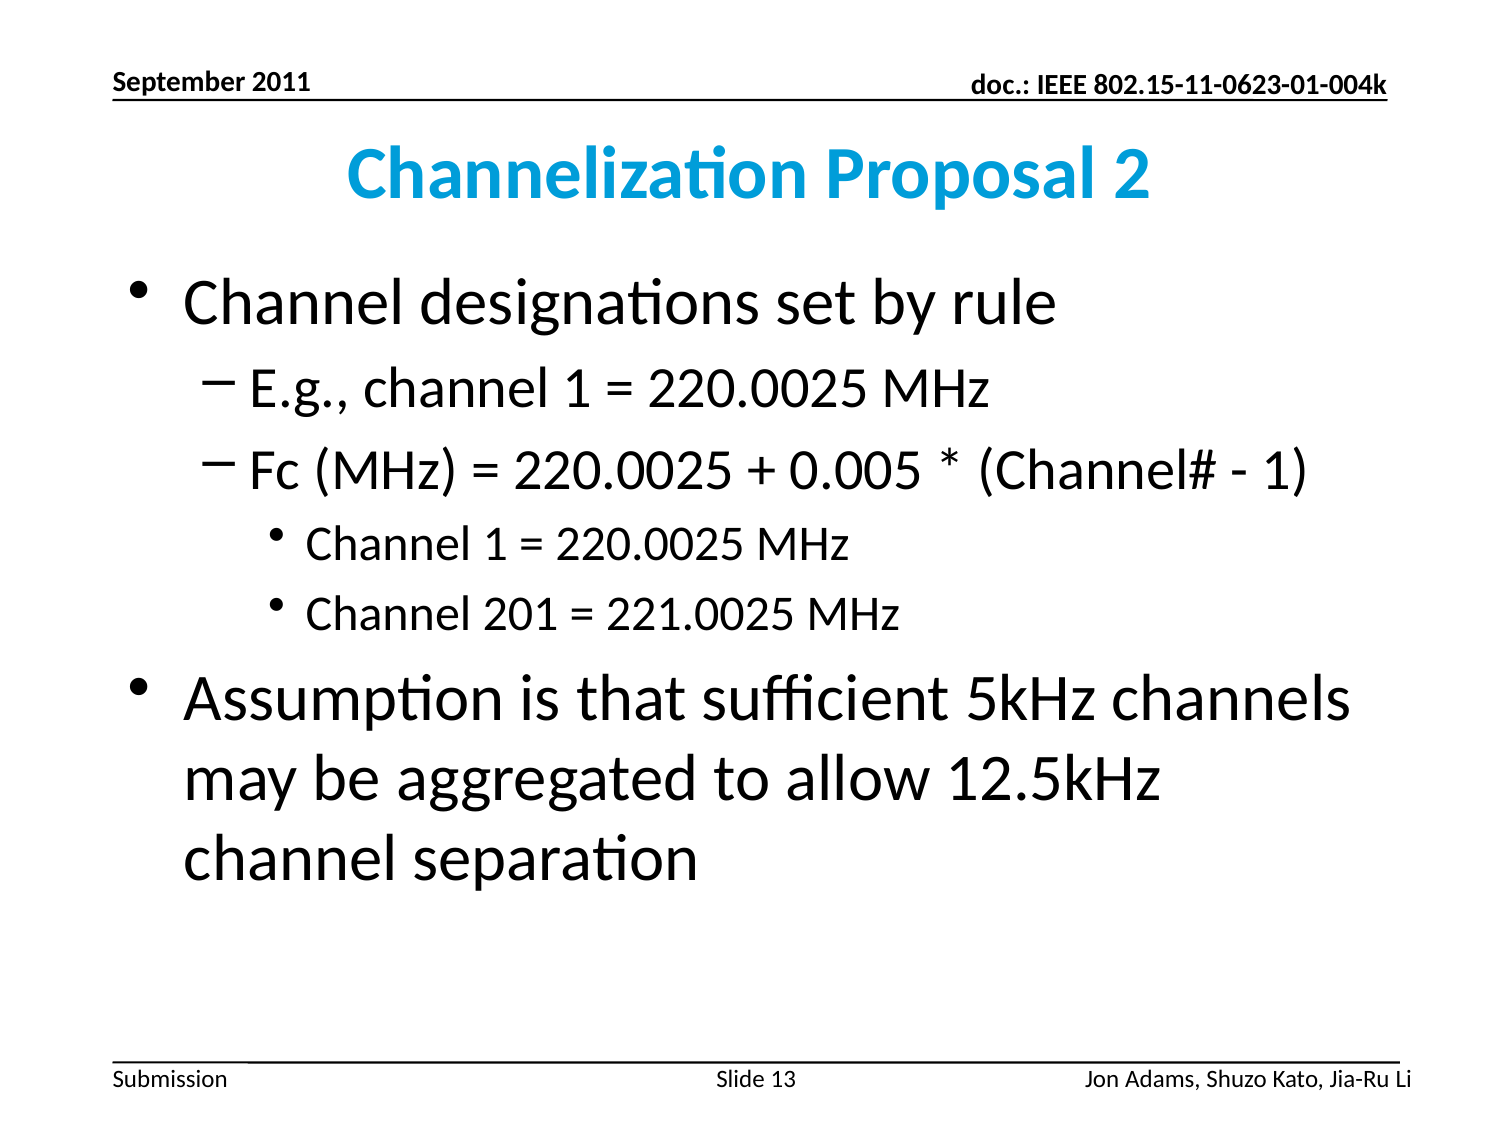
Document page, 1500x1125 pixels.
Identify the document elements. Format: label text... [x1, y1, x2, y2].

footer Jon Adams, Shuzo Kato, Jia-Ru Li [899, 1061, 1413, 1093]
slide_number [112, 61, 376, 98]
slide_number Slide 13 [714, 1061, 799, 1093]
title Channelization Proposal 2 [112, 112, 1388, 226]
list Channel designations set by rule E.g., channel 1 = 220.0025 MHz Fc (MHz) = 220.0025 + 0.005 * (Channel# - 1) Channel 1 = 220.0025 MHz Channel 201 = 221.0025 MHz Assumption is that sufficient 5kHz channels may be aggregated to allow 12.5kHz channel separation [112, 249, 1388, 1001]
